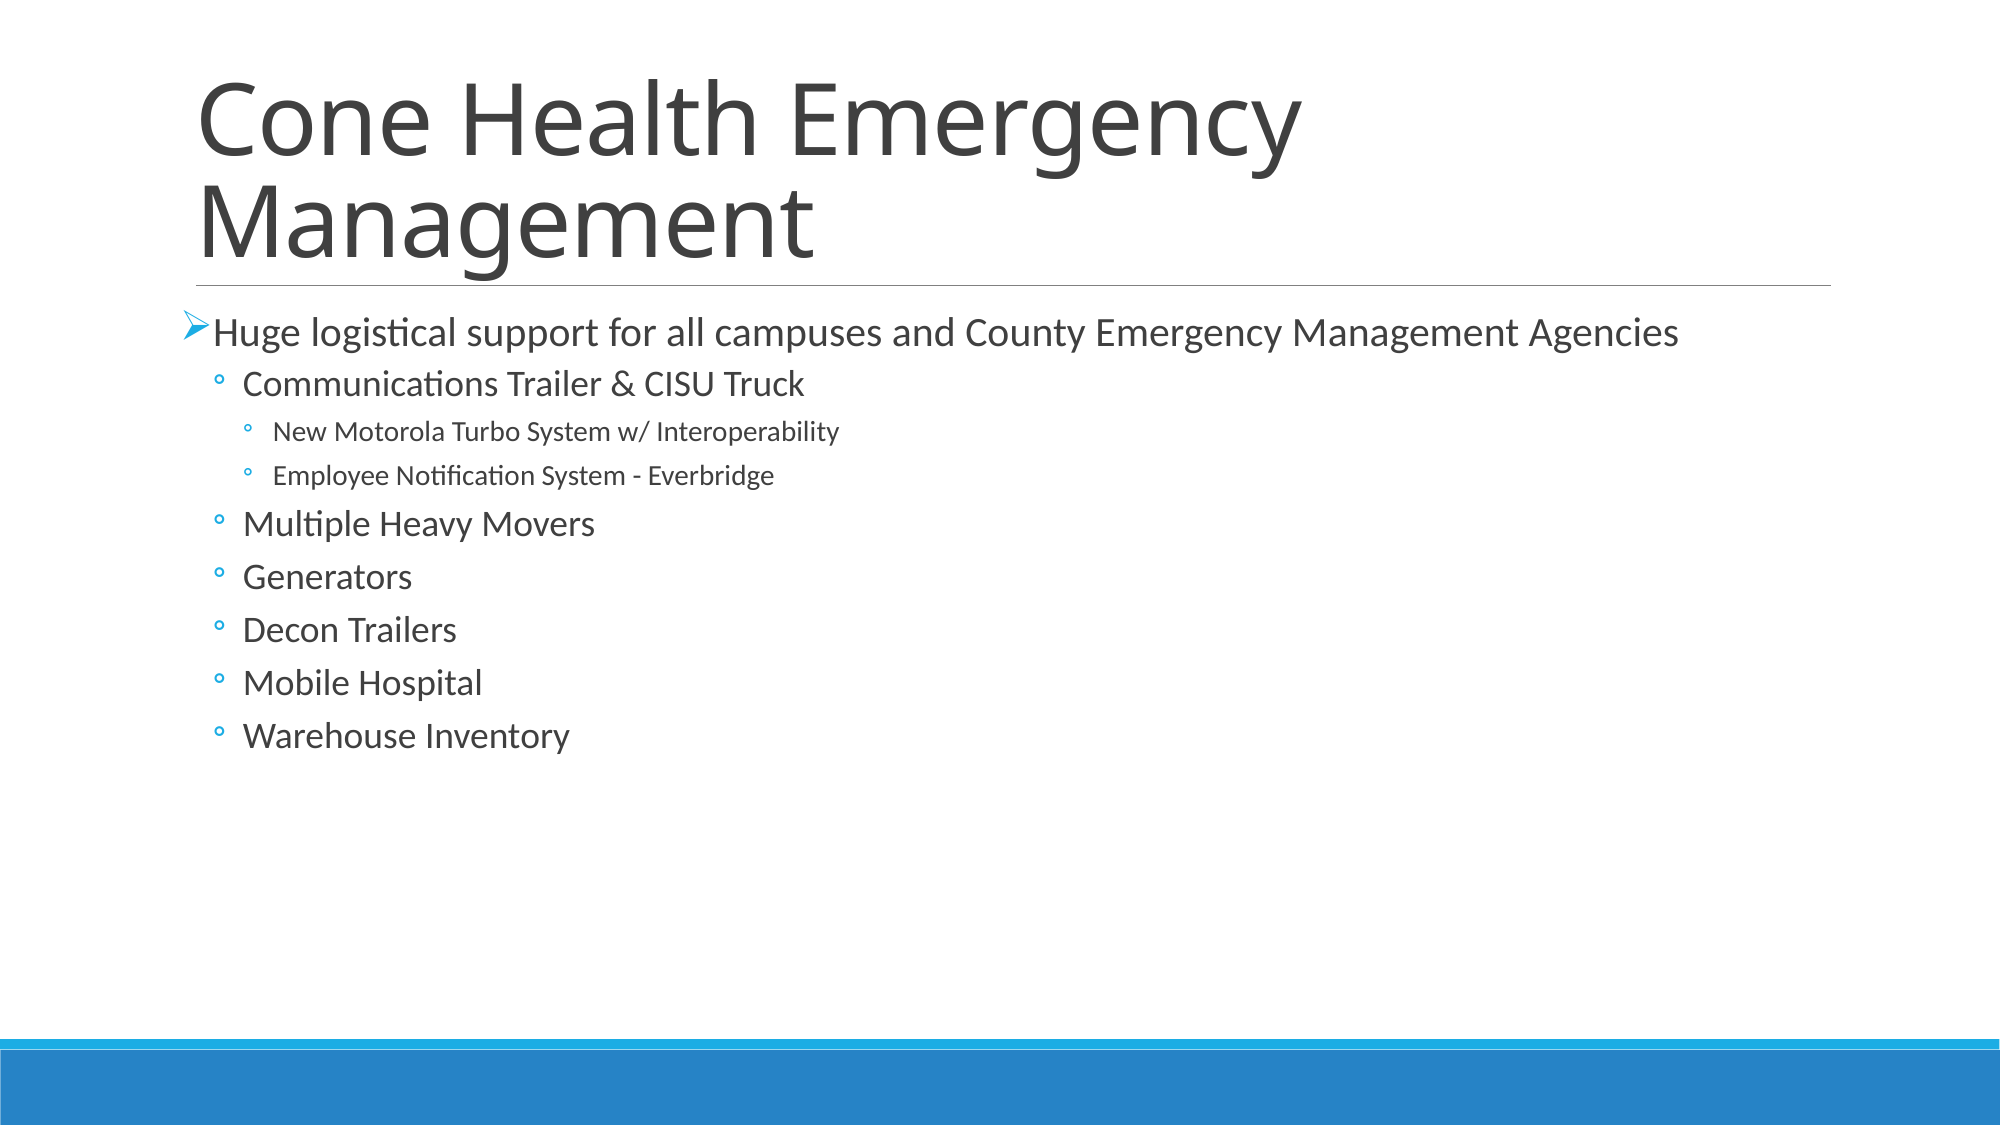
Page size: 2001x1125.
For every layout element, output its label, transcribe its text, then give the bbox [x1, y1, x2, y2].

title Cone Health Emergency Management [180, 47, 1830, 285]
list Huge logistical support for all campuses and County Emergency Management Agencies Communications Trailer & CISU Truck New Motorola Turbo System w/ Interoperability Employee Notification System - Everbridge Multiple Heavy Movers Generators Decon Trailers Mobile Hospital Warehouse Inventory [180, 302, 1830, 963]
